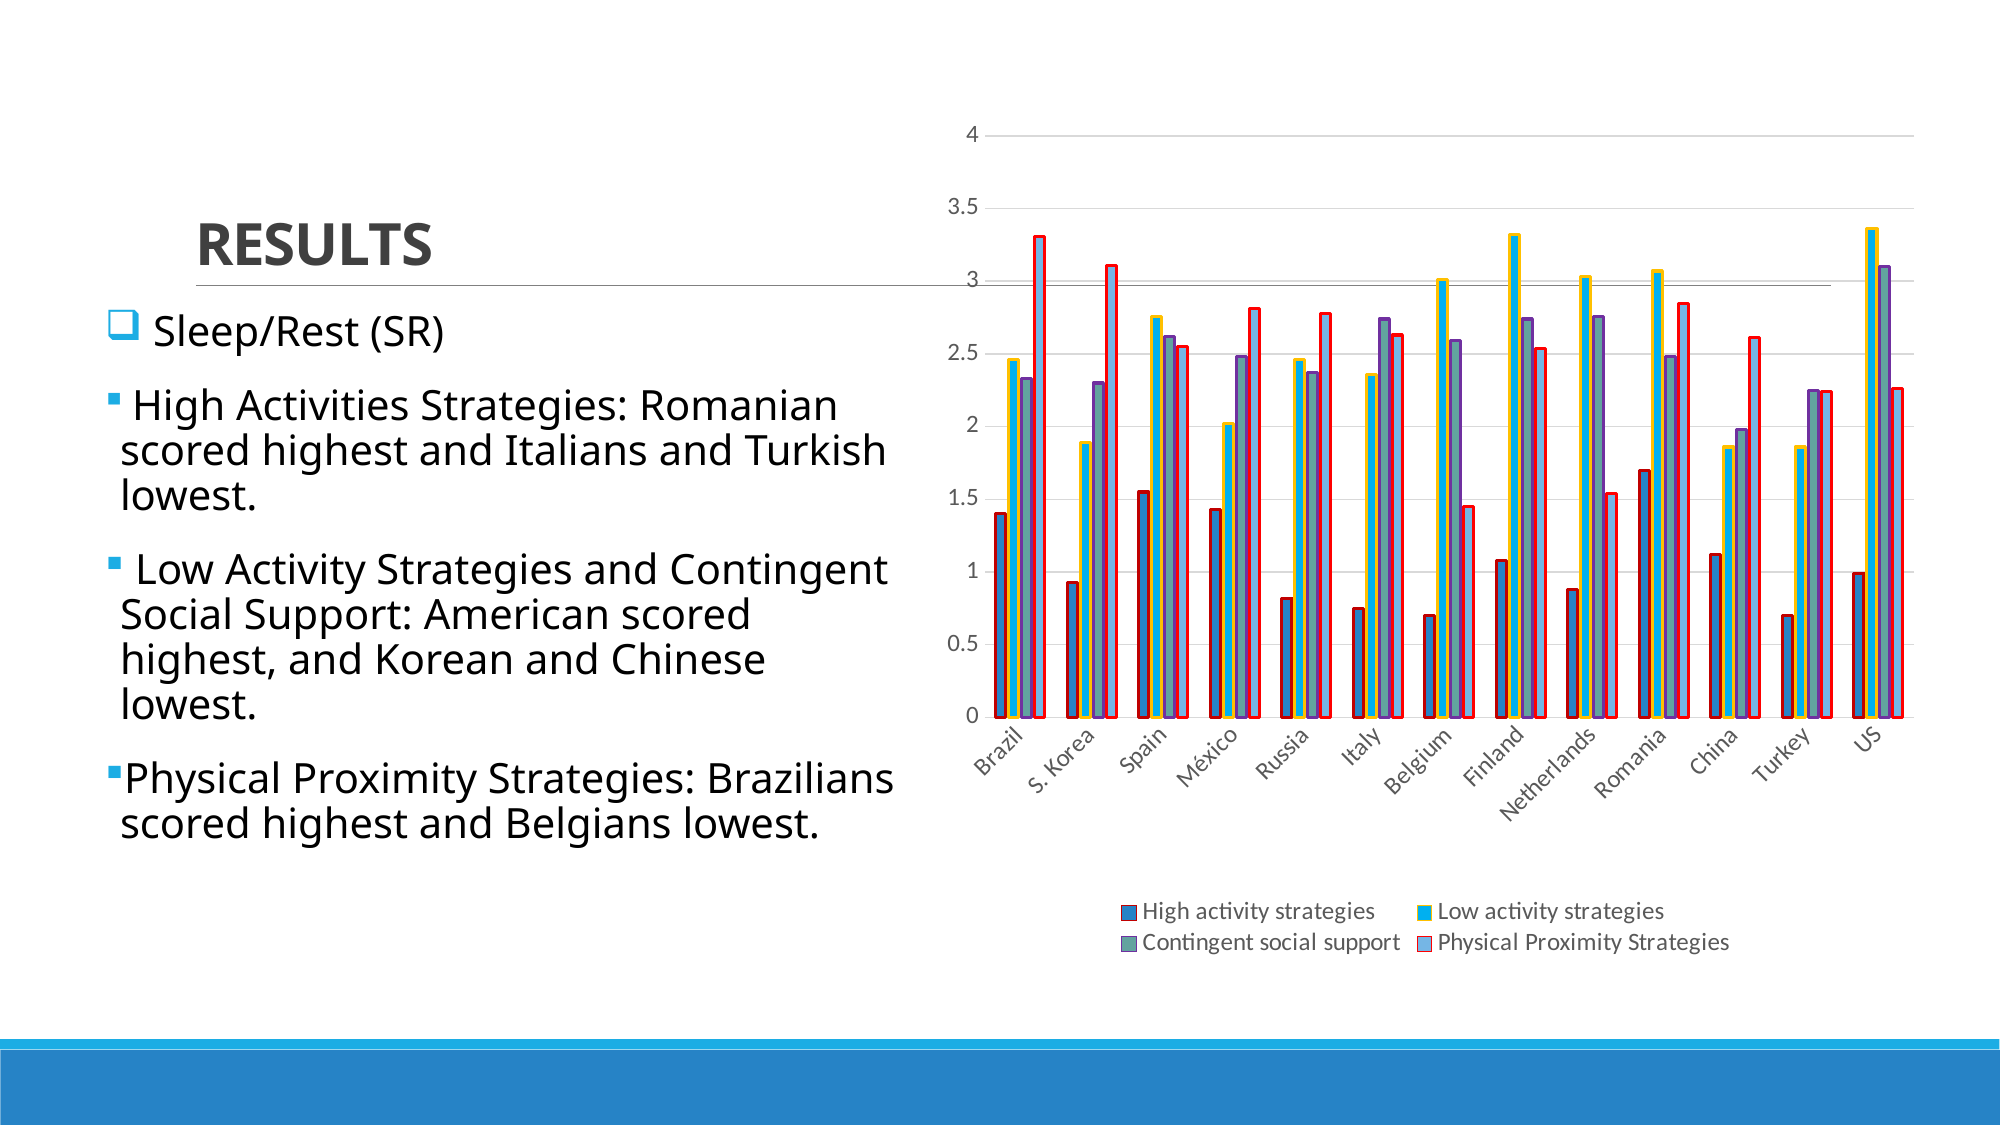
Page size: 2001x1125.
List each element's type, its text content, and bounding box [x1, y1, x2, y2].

list Sleep/Rest (SR) High Activities Strategies: Romanian scored highest and Italians and Turkish lowest. Low Activity Strategies and Contingent Social Support: American scored highest, and Korean and Chinese lowest. Physical Proximity Strategies: Brazilians scored highest and Belgians lowest. [105, 302, 911, 963]
title RESULTS [180, 47, 1830, 285]
chart [914, 118, 1938, 964]
